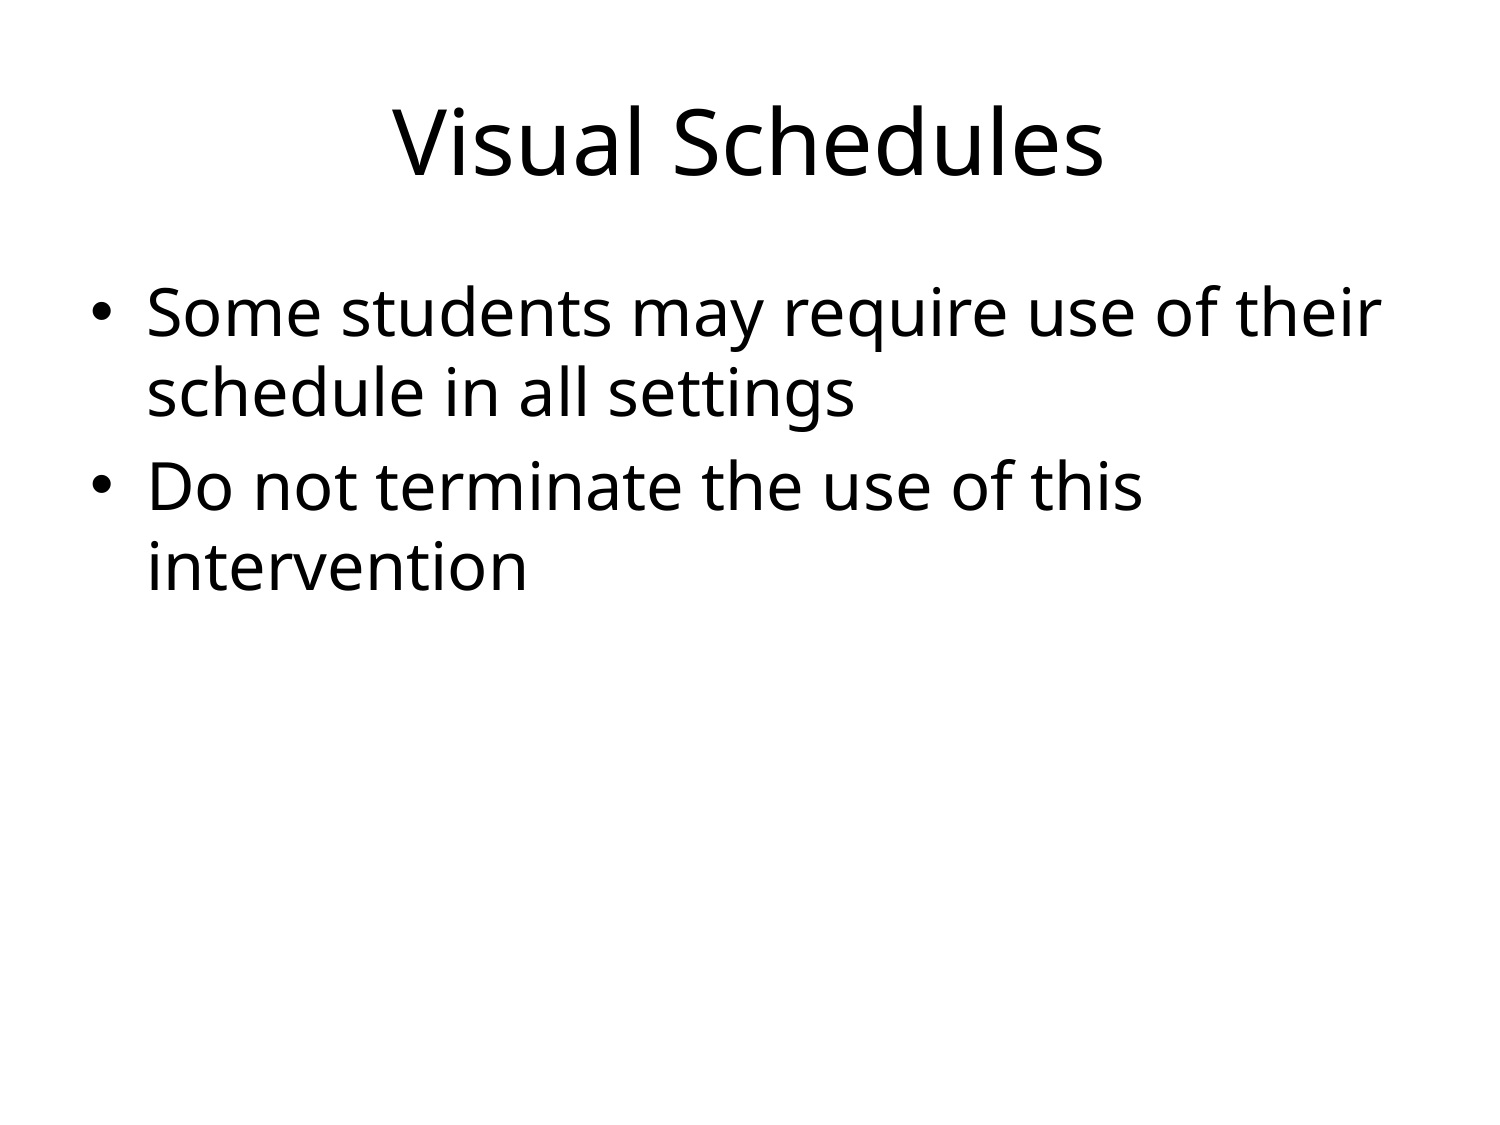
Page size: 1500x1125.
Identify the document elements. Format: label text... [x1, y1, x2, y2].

title Visual Schedules [75, 45, 1425, 233]
list Some students may require use of their schedule in all settings Do not terminate the use of this intervention [75, 262, 1425, 1005]
